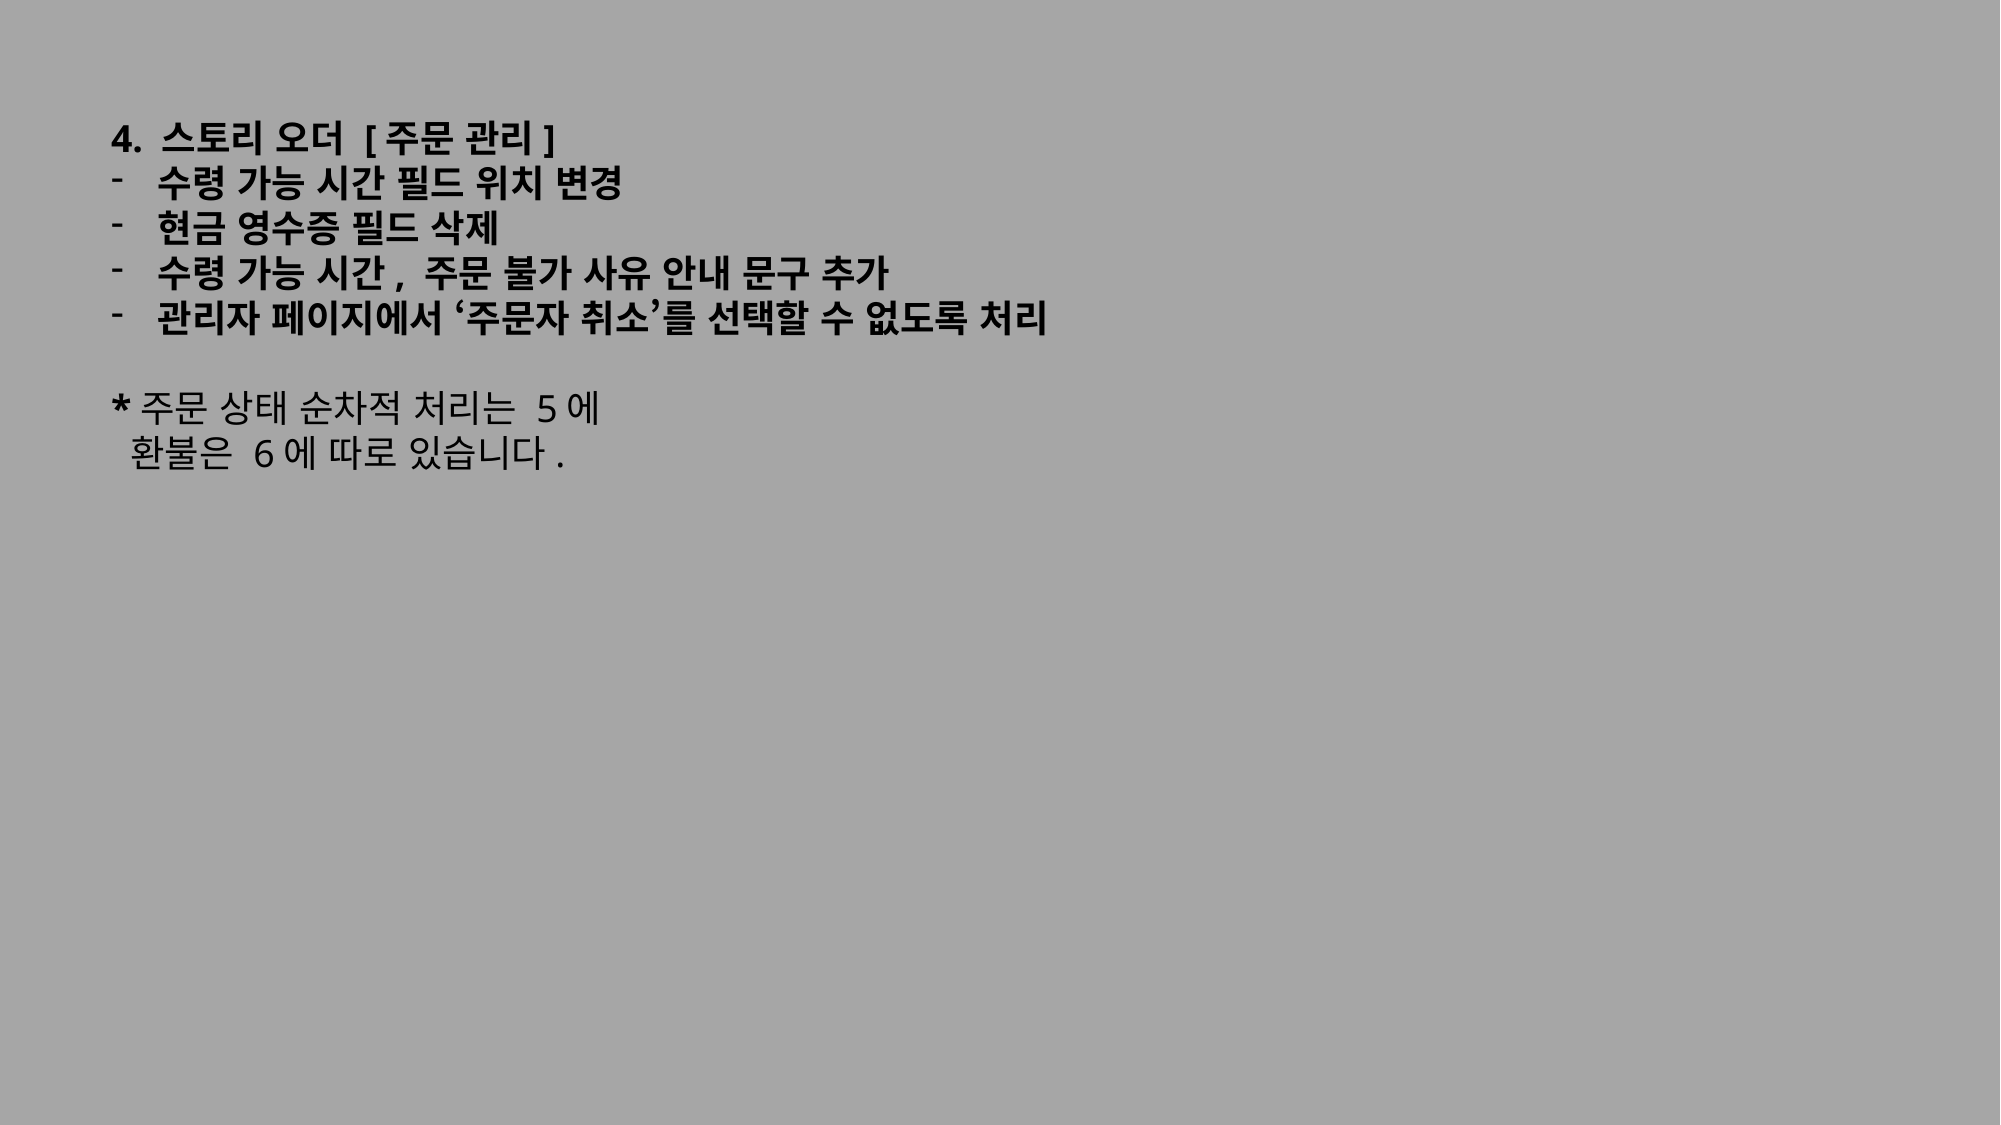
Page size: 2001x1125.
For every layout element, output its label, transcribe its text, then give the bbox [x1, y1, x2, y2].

text_box 4. 스토리 오더 [주문 관리] 수령 가능 시간 필드 위치 변경 현금 영수증 필드 삭제 수령 가능 시간, 주문 불가 사유 안내 문구 추가 관리자 페이지에서 ‘주문자 취소’를 선택할 수 없도록 처리 *주문 상태 순차적 처리는 5에 환불은 6에 따로 있습니다. [96, 107, 1391, 483]
